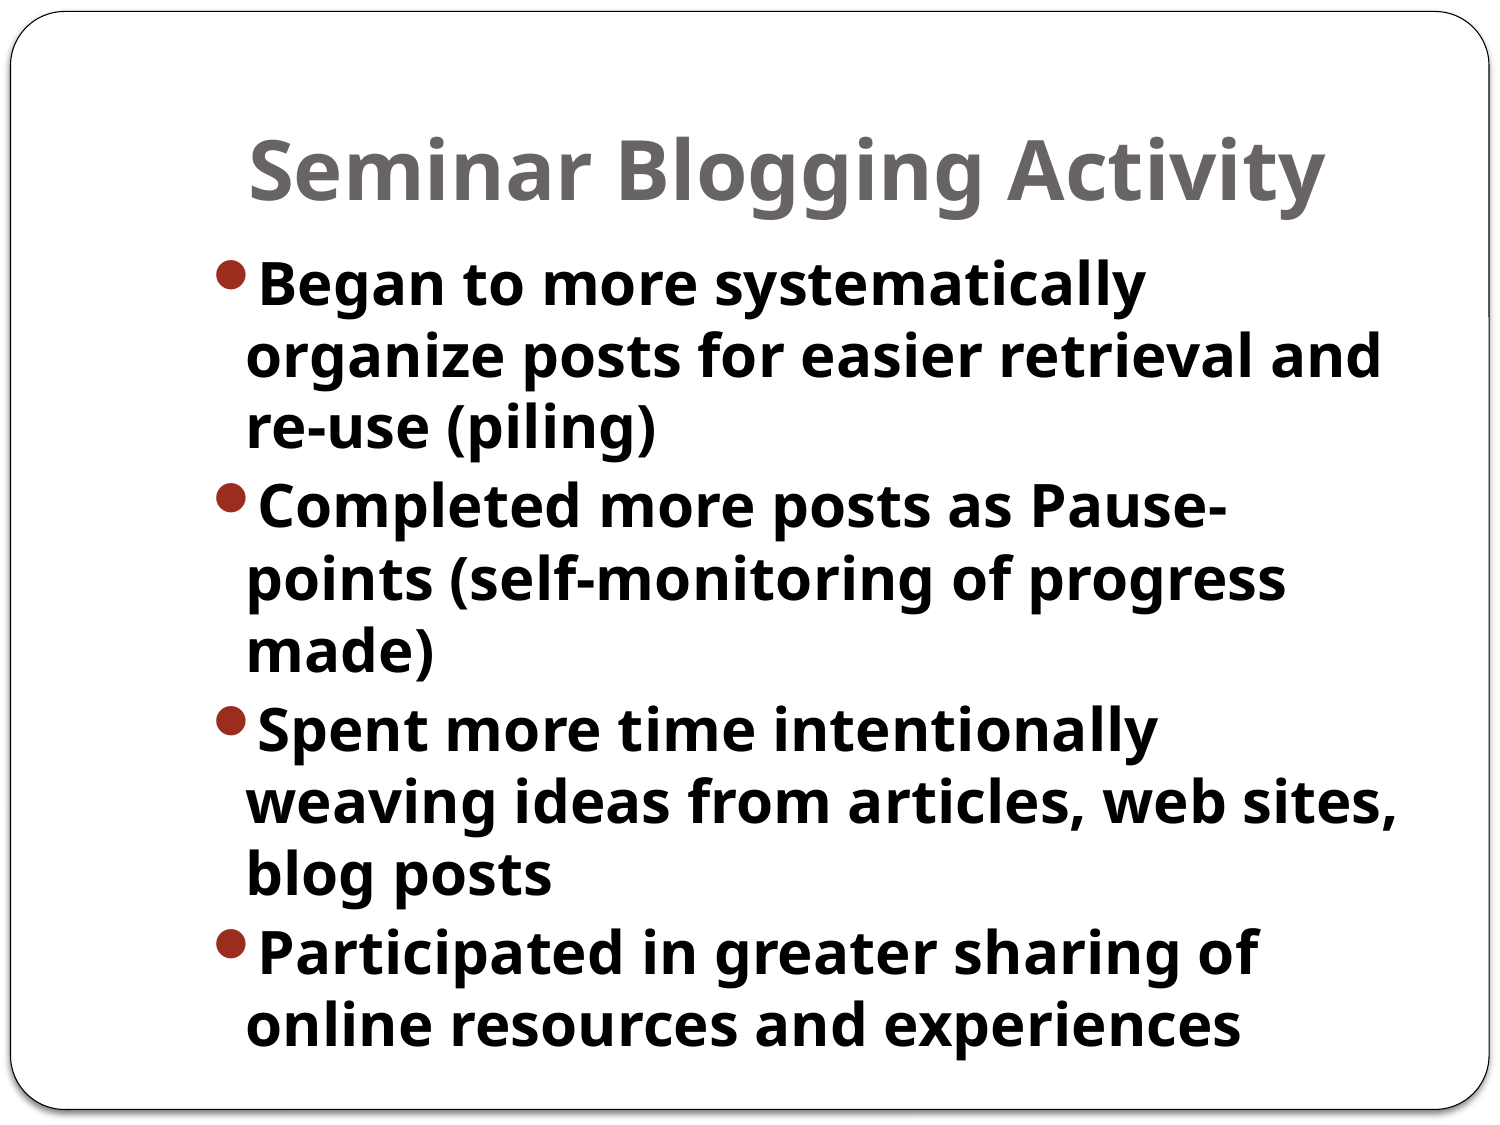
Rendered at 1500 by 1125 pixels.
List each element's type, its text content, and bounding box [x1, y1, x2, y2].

list Began to more systematically organize posts for easier retrieval and re-use (piling) Completed more posts as Pause-points (self-monitoring of progress made) Spent more time intentionally weaving ideas from articles, web sites, blog posts Participated in greater sharing of online resources and experiences [150, 237, 1425, 1067]
title Seminar Blogging Activity [150, 45, 1425, 233]
